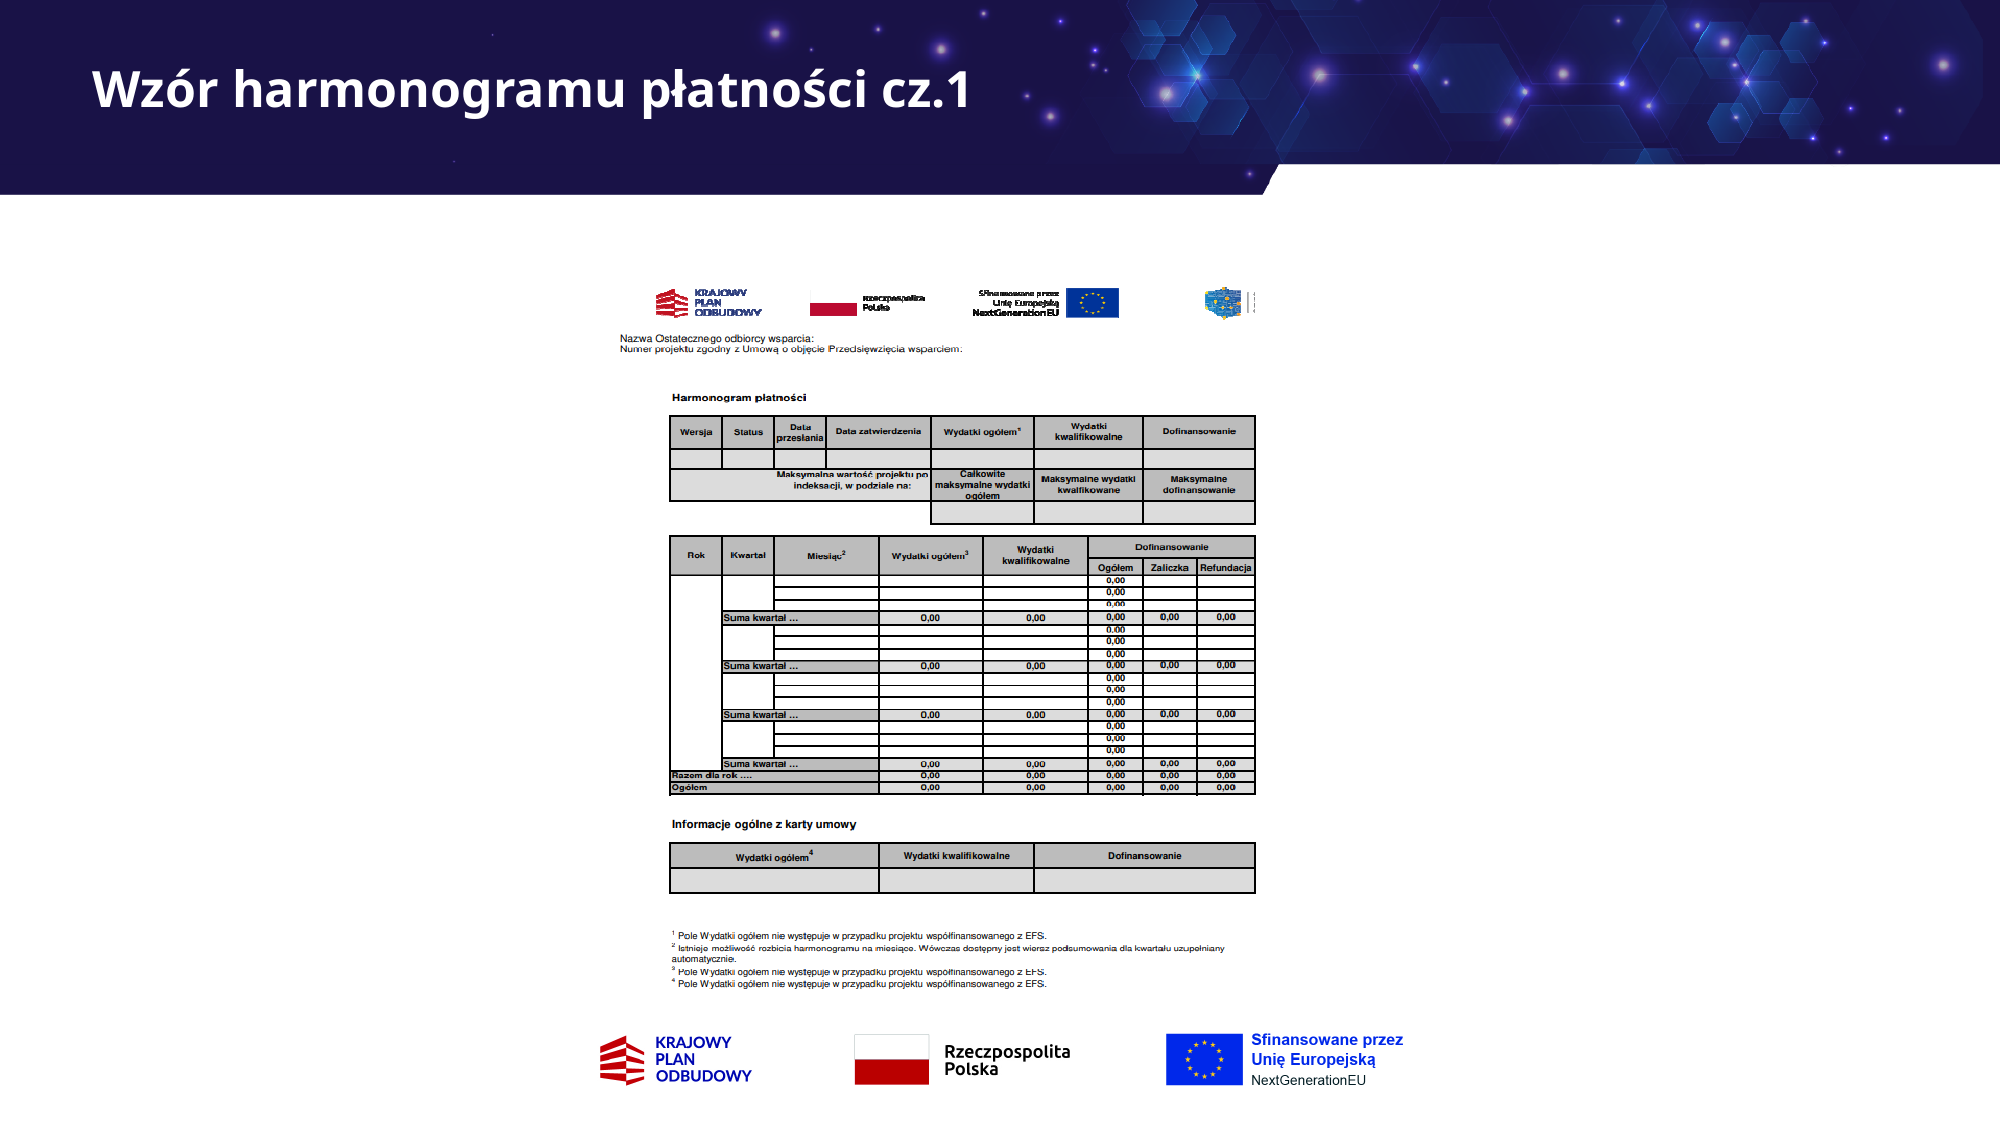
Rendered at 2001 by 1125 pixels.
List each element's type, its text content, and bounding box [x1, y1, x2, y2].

title Wzór harmonogramu płatności cz.1 [77, 46, 1863, 136]
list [591, 229, 1306, 1007]
picture [0, 0, 2000, 195]
picture [577, 1012, 1423, 1106]
